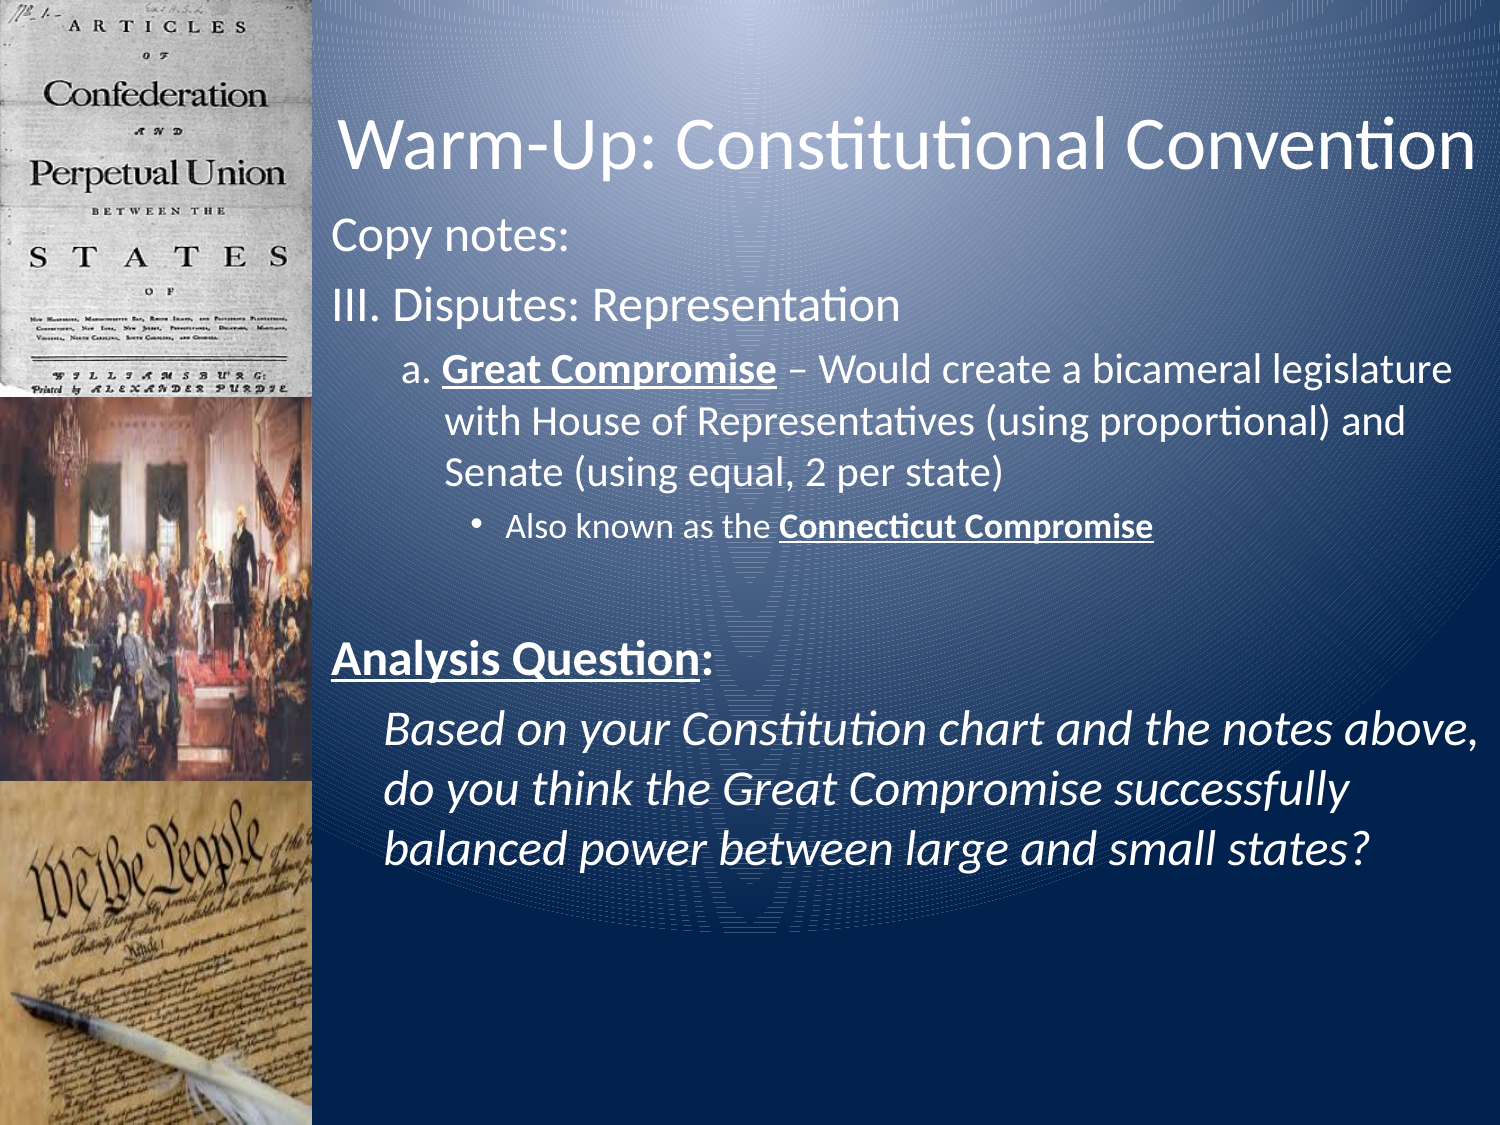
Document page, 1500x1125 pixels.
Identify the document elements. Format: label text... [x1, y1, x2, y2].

title Warm-Up: Constitutional Convention [316, 45, 1500, 194]
picture [0, 0, 312, 1125]
list Copy notes: III. Disputes: Representation a. Great Compromise – Would create a bicameral legislature with House of Representatives (using proportional) and Senate (using equal, 2 per state) Also known as the Connecticut Compromise Analysis Question: Based on your Constitution chart and the notes above, do you think the Great Compromise successfully balanced power between large and small states? [316, 194, 1500, 937]
